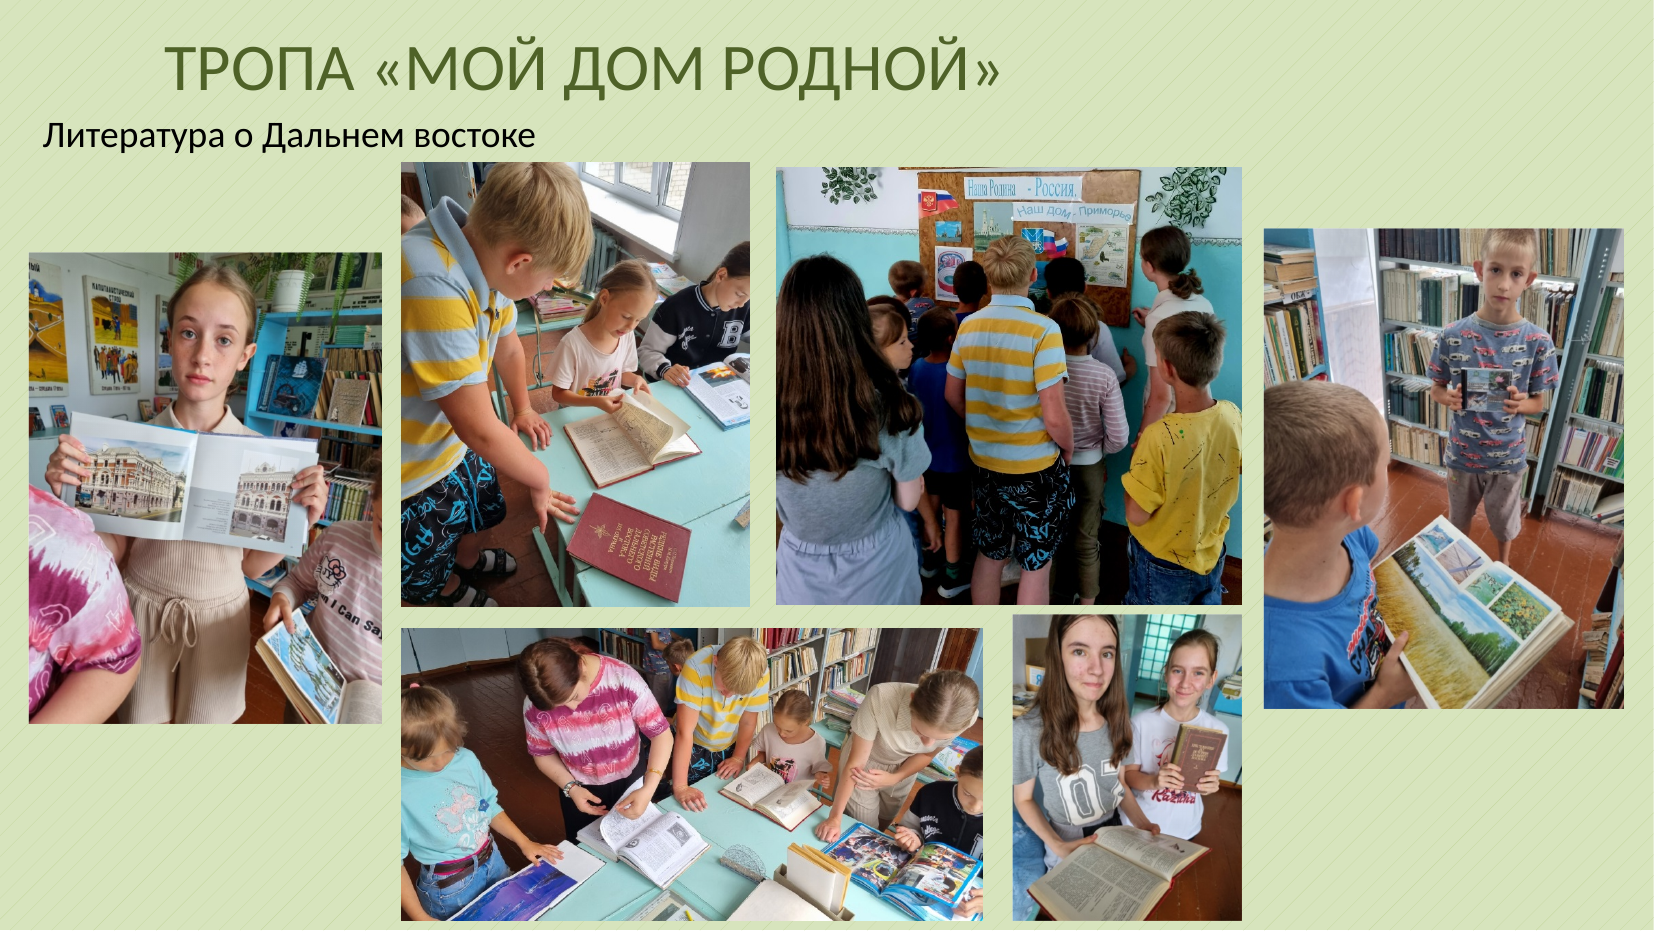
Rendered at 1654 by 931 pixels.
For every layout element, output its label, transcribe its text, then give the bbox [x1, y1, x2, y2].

text_box ТРОПА «МОЙ ДОМ РОДНОЙ» [106, 4, 1063, 123]
picture [0, 162, 1654, 921]
text_box Литература о Дальнем востоке [27, 102, 1648, 163]
